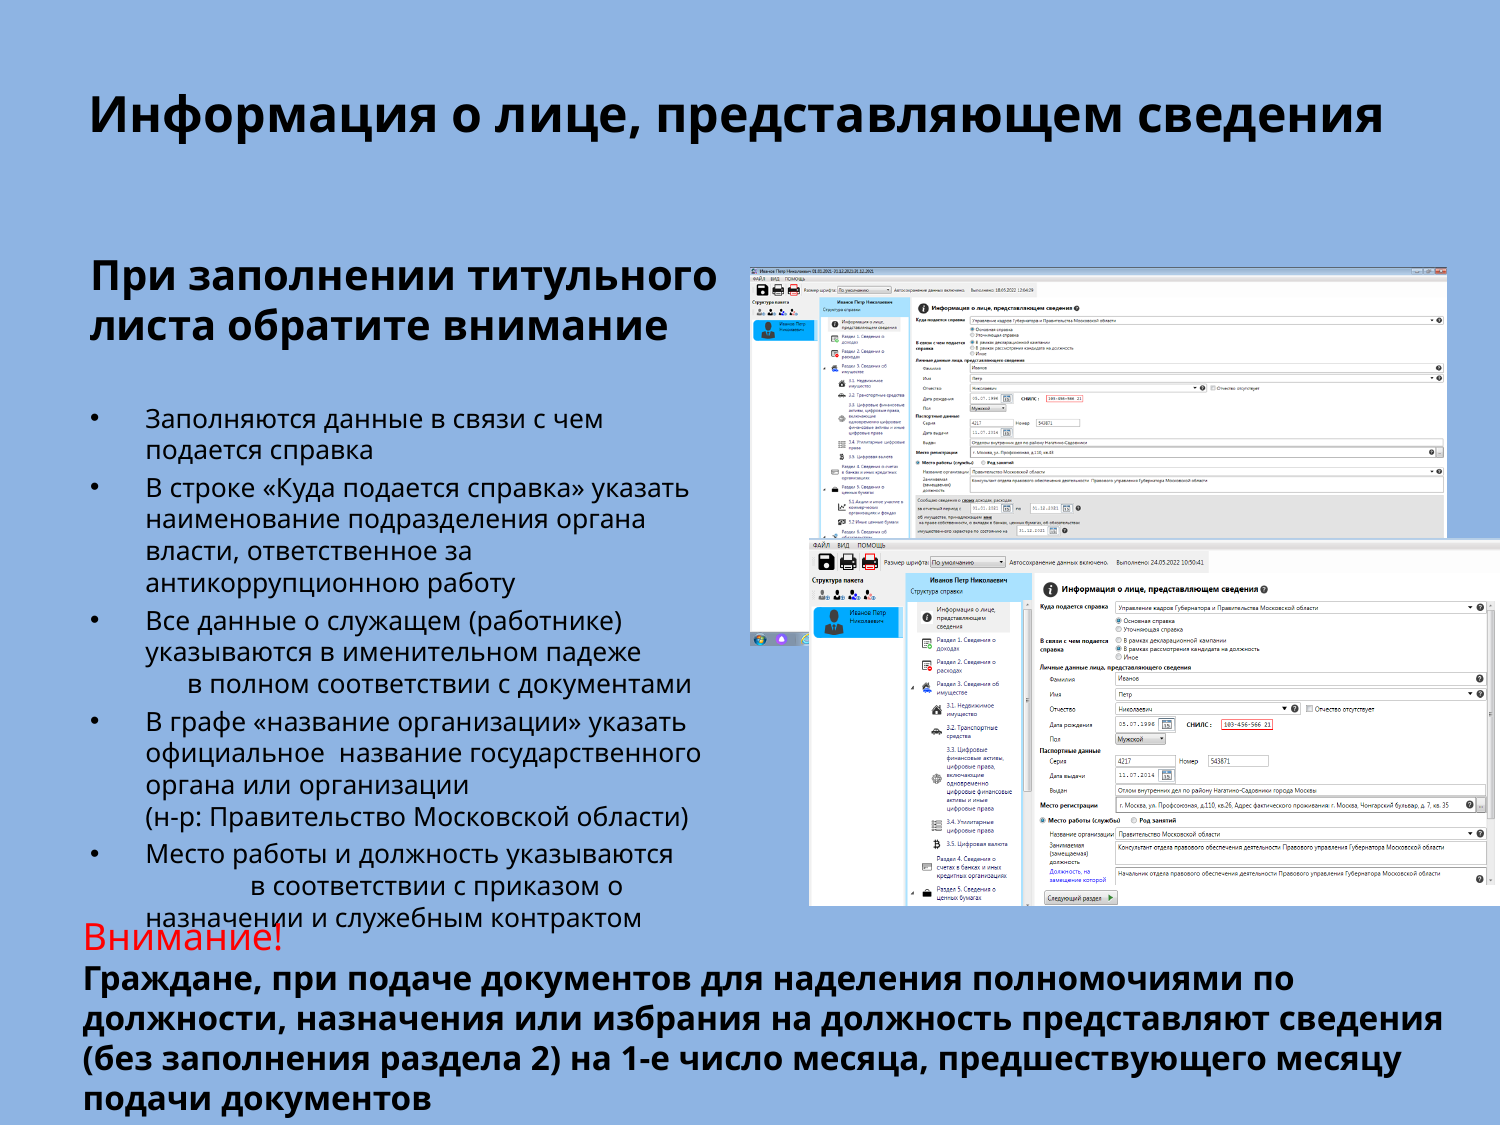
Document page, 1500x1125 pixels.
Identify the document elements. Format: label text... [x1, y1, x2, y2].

list Заполняются данные в связи с чем подается справка В строке «Куда подается справка» указать наименование подразделения органа власти, ответственное за антикоррупционною работу Все данные о служащем (работнике) указываются в именительном падеже в полном соответствии с документами В графе «название организации» указать официальное название государственного органа или организации (н-р: Правительство Московской области) Место работы и должность указываются в соответствии с приказом о назначении и служебным контрактом [75, 356, 738, 905]
title Информация о лице, представляющем сведения [62, 19, 1413, 207]
picture [808, 538, 1500, 906]
text_box Внимание! Граждане, при подаче документов для наделения полномочиями по должности, назначения или избрания на должность представляют сведения (без заполнения раздела 2) на 1-е число месяца, предшествующего месяцу подачи документов [68, 905, 1498, 1125]
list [749, 266, 1448, 646]
list При заполнении титульного листа обратите внимание [75, 219, 738, 356]
